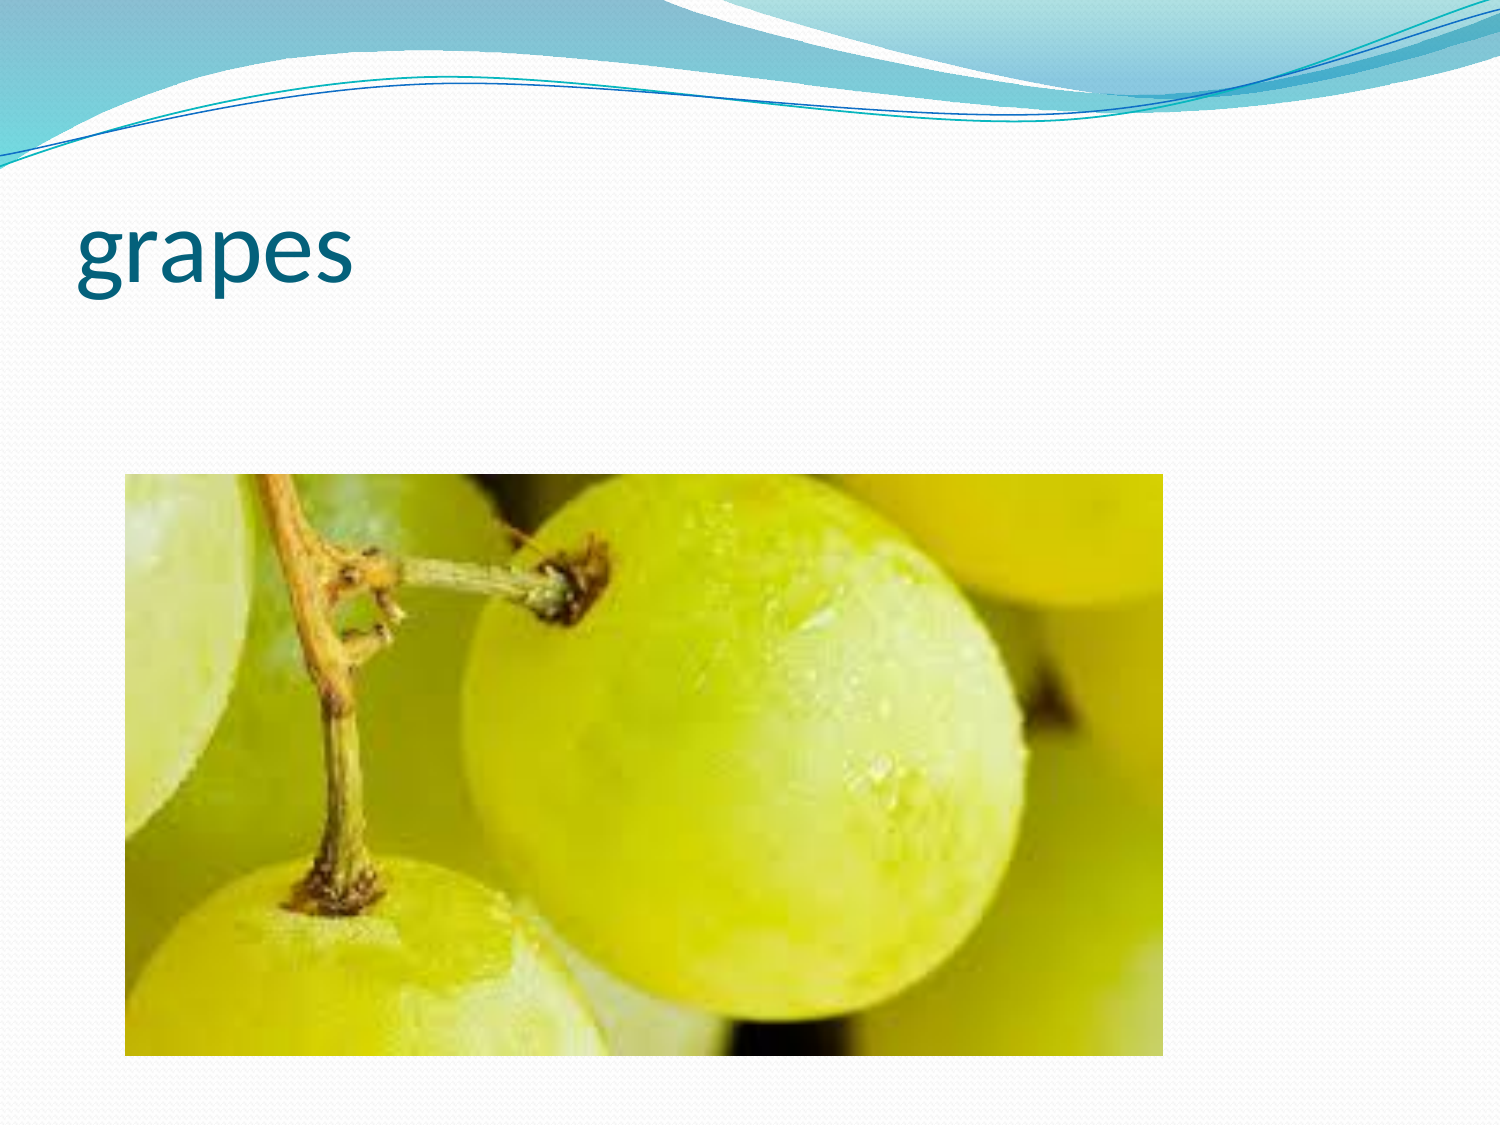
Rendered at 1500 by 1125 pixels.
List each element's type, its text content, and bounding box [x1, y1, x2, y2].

picture [124, 474, 1163, 1057]
title grapes [75, 115, 1425, 303]
